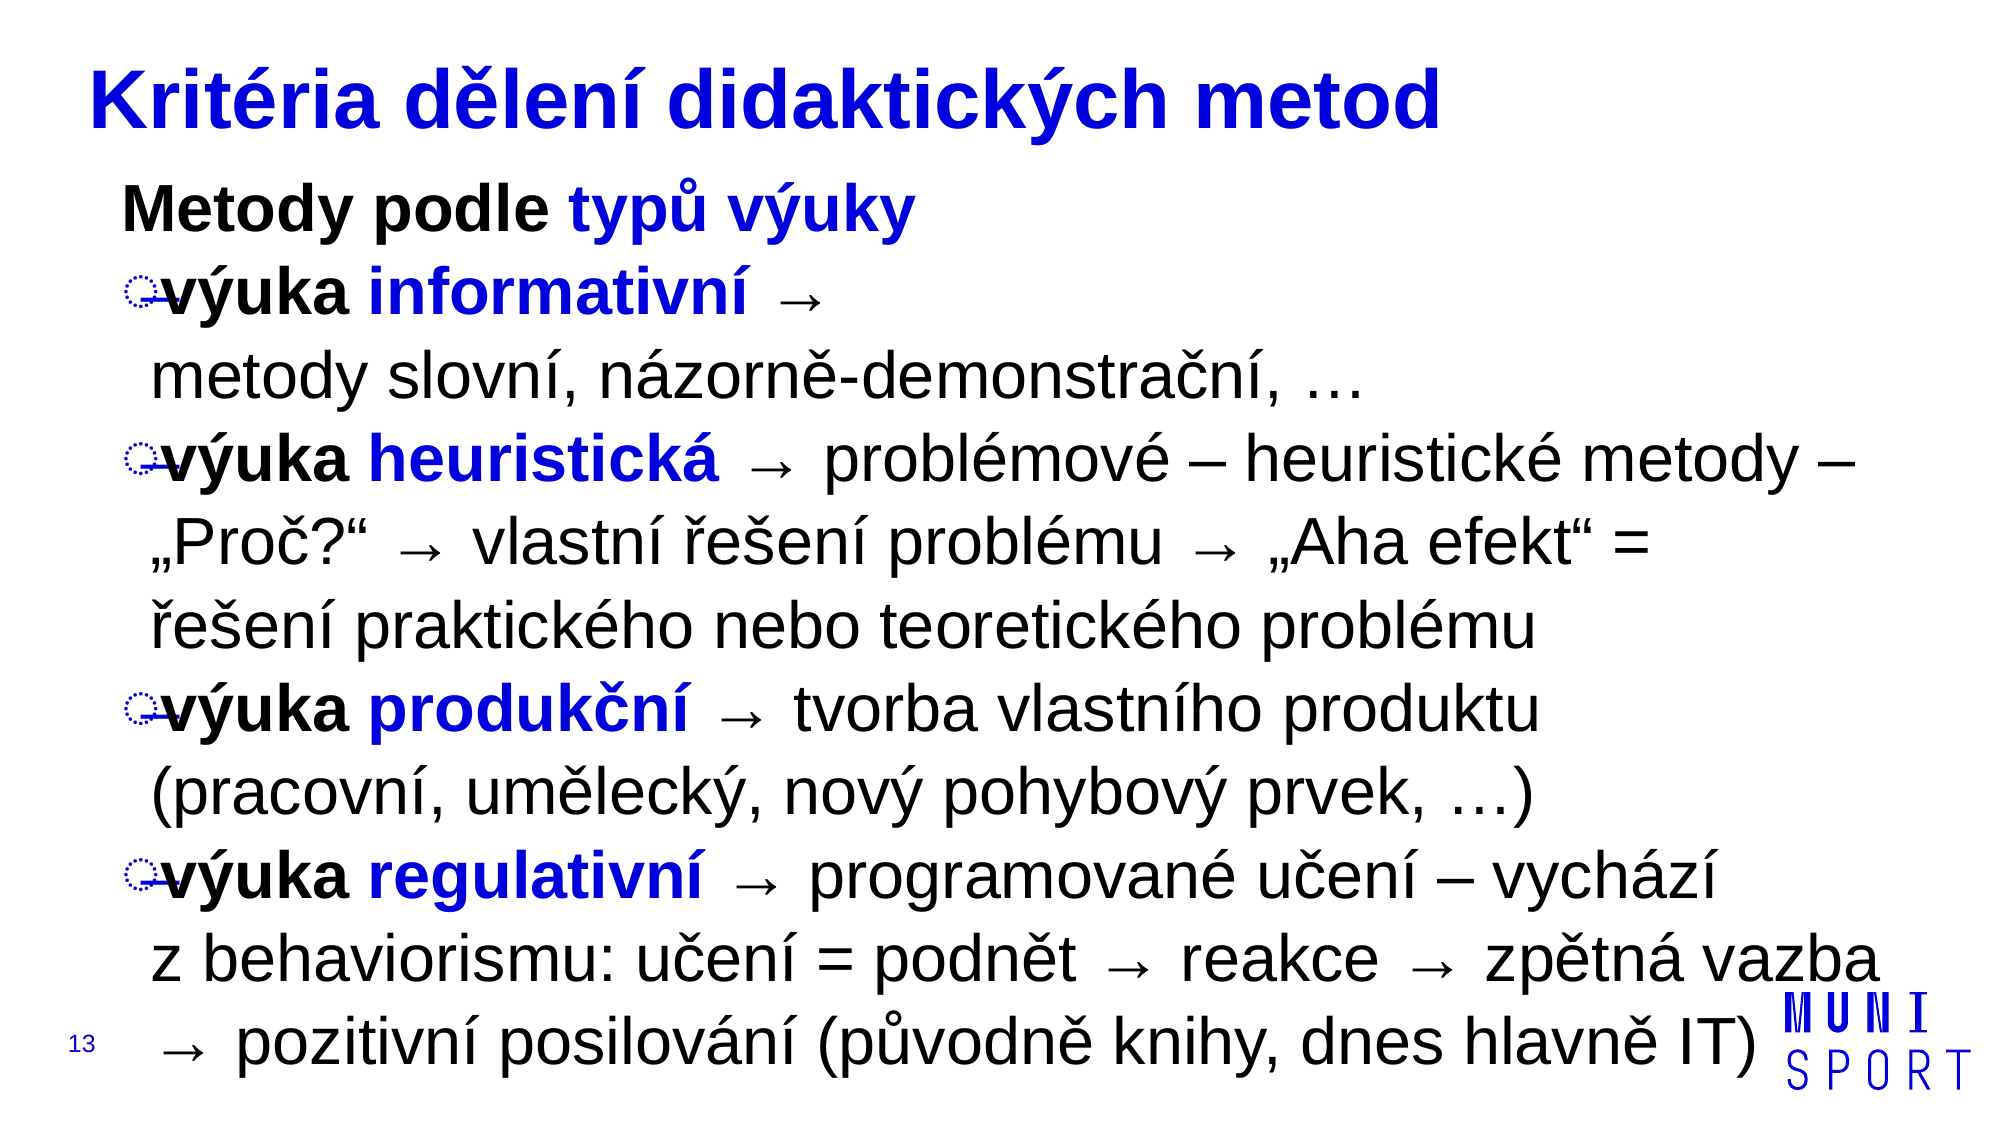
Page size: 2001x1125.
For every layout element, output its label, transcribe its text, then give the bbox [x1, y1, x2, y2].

slide_number 13 [67, 1021, 110, 1063]
title Kritéria dělení didaktických metod [88, 62, 1853, 137]
list Metody podle typů výuky výuka informativní → metody slovní, názorně-demonstrační, … výuka heuristická → problémové – heuristické metody – „Proč?“ → vlastní řešení problému → „Aha efekt“ = řešení praktického nebo teoretického problému výuka produkční → tvorba vlastního produktu (pracovní, umělecký, nový pohybový prvek, …) výuka regulativní → programované učení – vychází z behaviorismu: učení = podnět → reakce → zpětná vazba → pozitivní posilování (původně knihy, dnes hlavně IT) [109, 161, 1957, 957]
